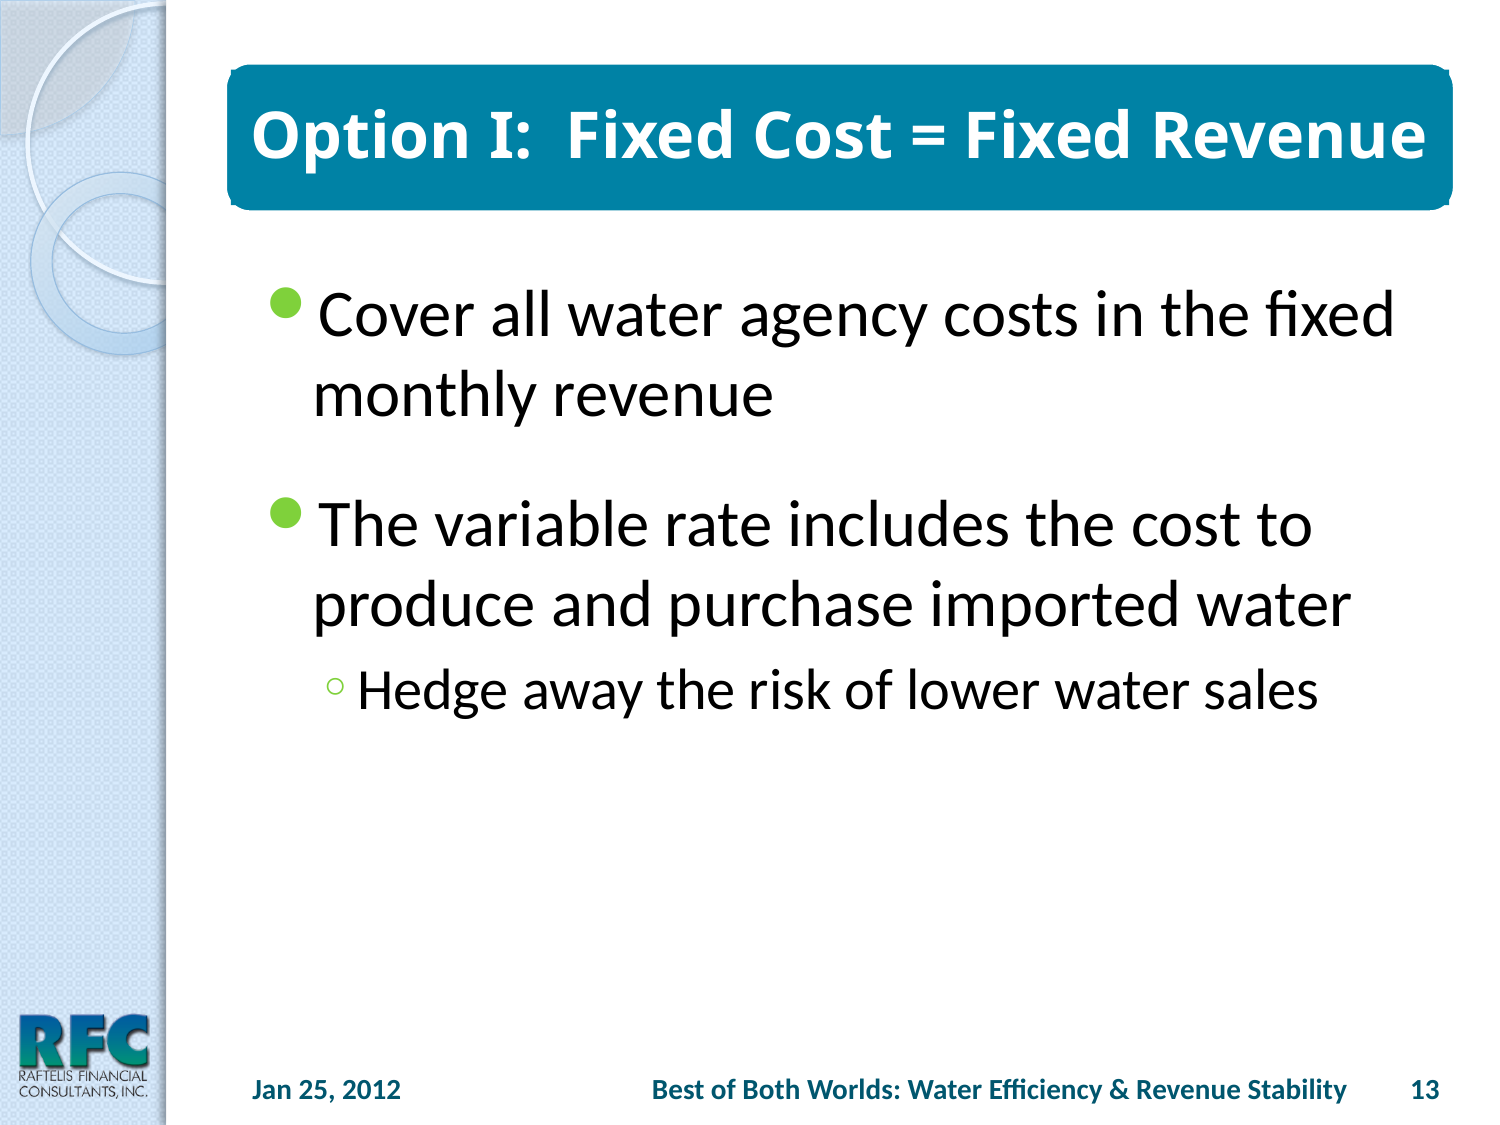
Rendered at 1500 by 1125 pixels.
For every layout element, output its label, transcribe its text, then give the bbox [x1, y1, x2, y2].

slide_number 13 [1388, 1034, 1463, 1113]
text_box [224, 62, 1456, 213]
picture [17, 1012, 150, 1099]
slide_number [237, 1034, 588, 1113]
list Cover all water agency costs in the fixed monthly revenue The variable rate includes the cost to produce and purchase imported water Hedge away the risk of lower water sales [237, 262, 1468, 1050]
footer Best of Both Worlds: Water Efficiency & Revenue Stability [612, 1034, 1388, 1113]
